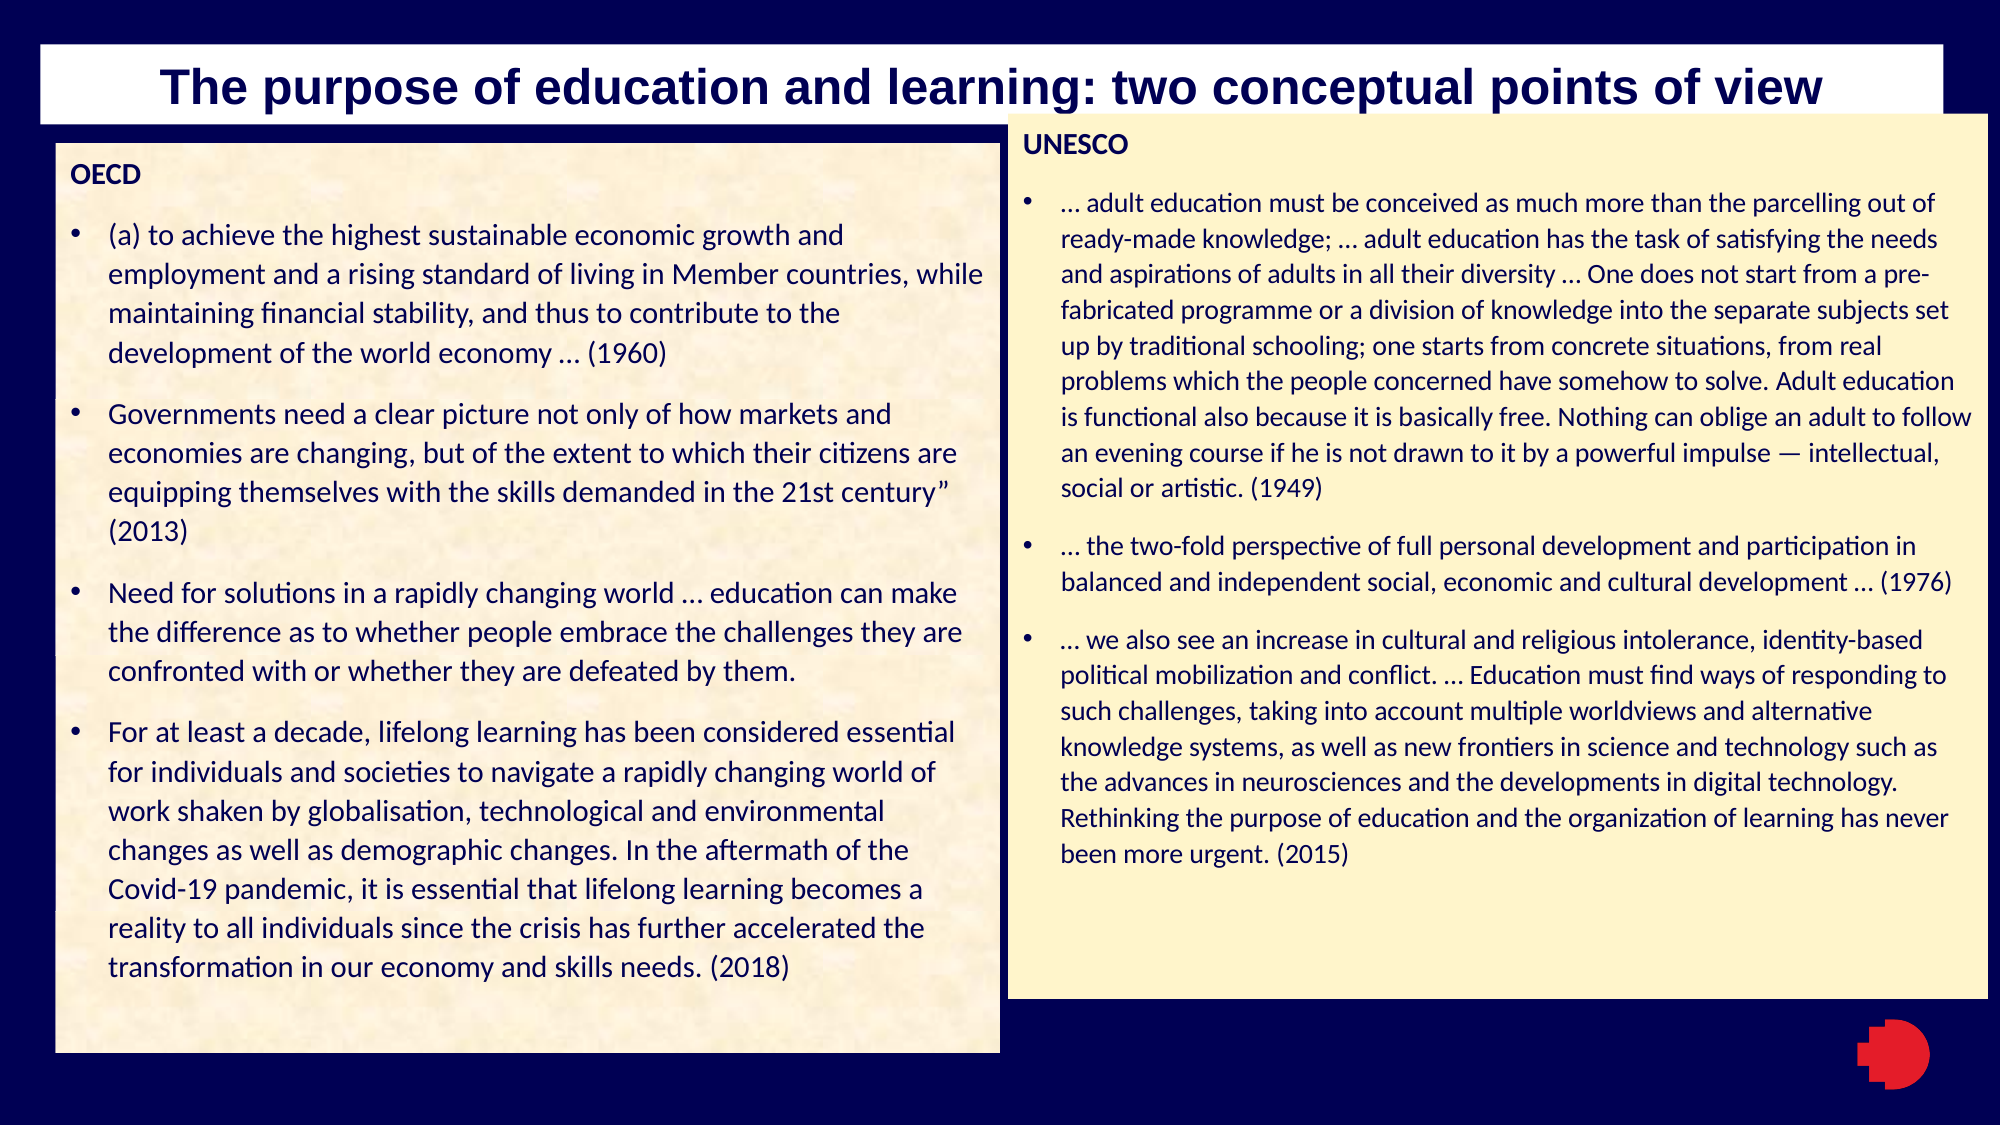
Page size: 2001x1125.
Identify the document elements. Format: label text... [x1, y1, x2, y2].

text_box The purpose of education and learning: two conceptual points of view [40, 44, 1944, 125]
text_box OECD (a) to achieve the highest sustainable economic growth and employment and a rising standard of living in Member countries, while maintaining financial stability, and thus to contribute to the development of the world economy … (1960) Governments need a clear picture not only of how markets and economies are changing, but of the extent to which their citizens are equipping themselves with the skills demanded in the 21st century” (2013) Need for solutions in a rapidly changing world … education can make the difference as to whether people embrace the challenges they are confronted with or whether they are defeated by them. For at least a decade, lifelong learning has been considered essential for individuals and societies to navigate a rapidly changing world of work shaken by globalisation, technological and environmental changes as well as demographic changes. In the aftermath of the Covid-19 pandemic, it is essential that lifelong learning becomes a reality to all individuals since the crisis has further accelerated the transformation in our economy and skills needs. (2018) [55, 143, 1000, 1053]
text_box UNESCO … adult education must be conceived as much more than the parcelling out of ready-made knowledge; … adult education has the task of satisfying the needs and aspirations of adults in all their diversity … One does not start from a pre-fabricated programme or a division of knowledge into the separate subjects set up by traditional schooling; one starts from concrete situations, from real problems which the people concerned have somehow to solve. Adult education is functional also because it is basically free. Nothing can oblige an adult to follow an evening course if he is not drawn to it by a powerful impulse — intellectual, social or artistic. (1949) … the two-fold perspective of full personal development and participation in balanced and independent social, economic and cultural development … (1976) … we also see an increase in cultural and religious intolerance, identity-based political mobilization and conflict. … Education must find ways of responding to such challenges, taking into account multiple worldviews and alternative knowledge systems, as well as new frontiers in science and technology such as the advances in neurosciences and the developments in digital technology. Rethinking the purpose of education and the organization of learning has never been more urgent. (2015) [1008, 113, 1988, 999]
picture [1838, 999, 1949, 1109]
